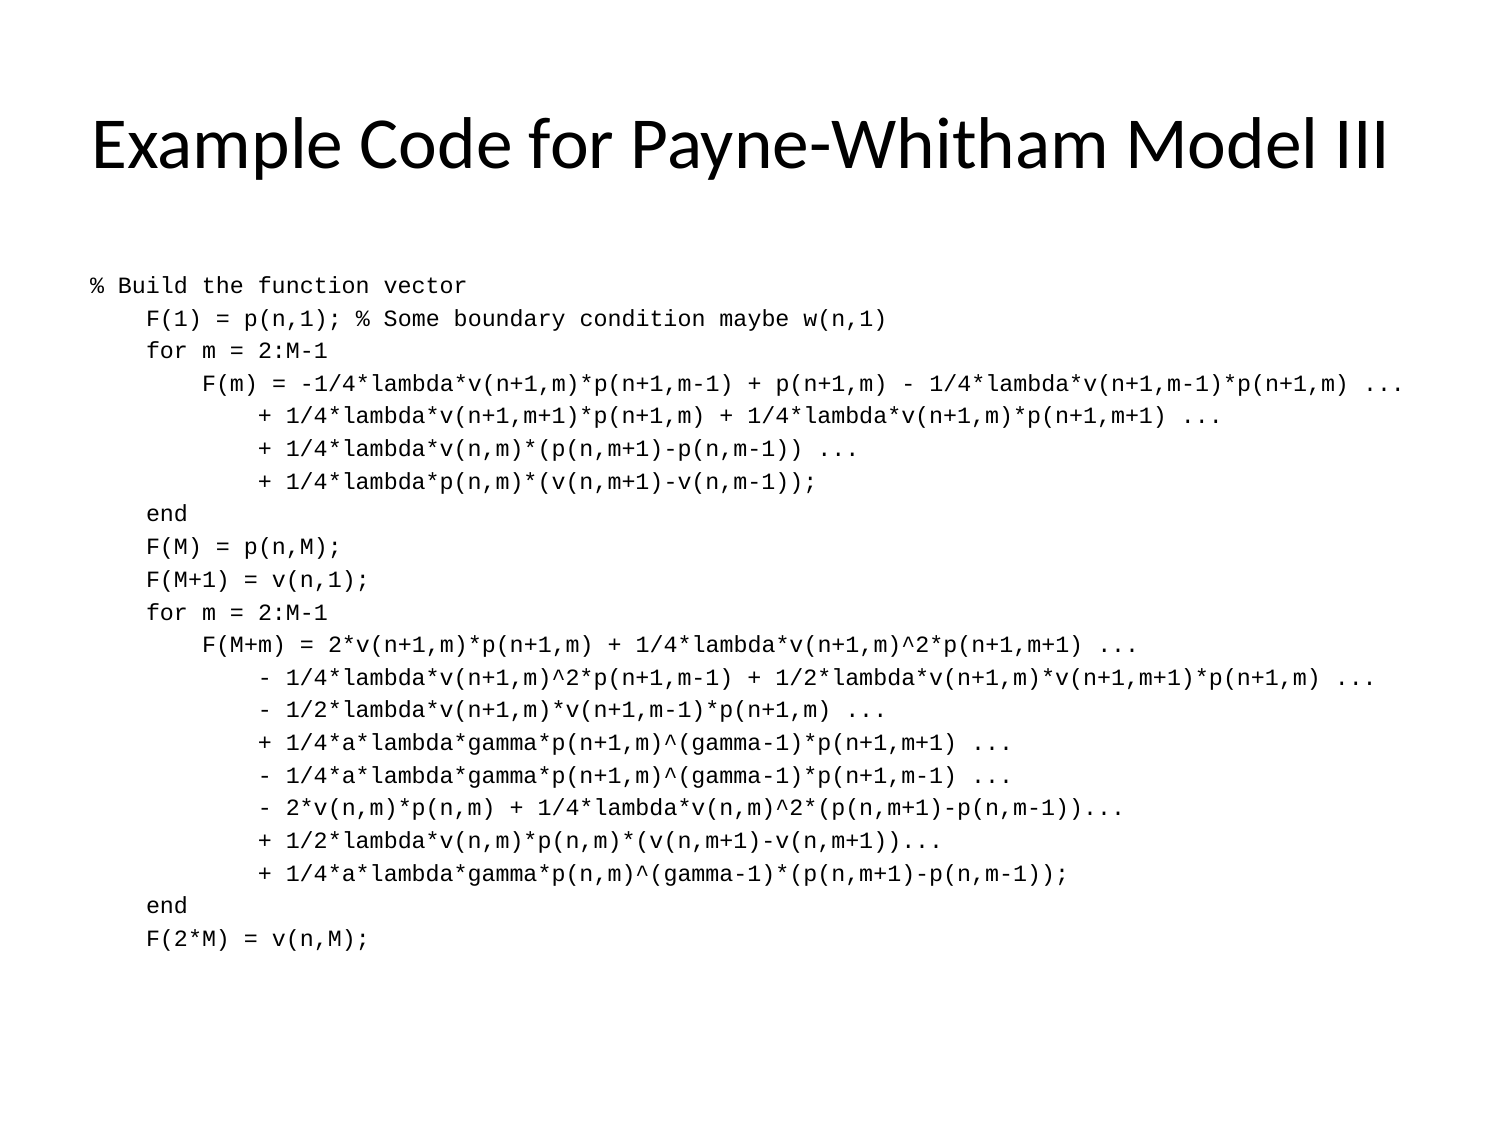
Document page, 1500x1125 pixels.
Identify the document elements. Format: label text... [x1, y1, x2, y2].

title Example Code for Payne-Whitham Model III [75, 45, 1425, 233]
list % Build the function vector F(1) = p(n,1); % Some boundary condition maybe w(n,1) for m = 2:M-1 F(m) = -1/4*lambda*v(n+1,m)*p(n+1,m-1) + p(n+1,m) - 1/4*lambda*v(n+1,m-1)*p(n+1,m) ... + 1/4*lambda*v(n+1,m+1)*p(n+1,m) + 1/4*lambda*v(n+1,m)*p(n+1,m+1) ... + 1/4*lambda*v(n,m)*(p(n,m+1)-p(n,m-1)) ... + 1/4*lambda*p(n,m)*(v(n,m+1)-v(n,m-1)); end F(M) = p(n,M); F(M+1) = v(n,1); for m = 2:M-1 F(M+m) = 2*v(n+1,m)*p(n+1,m) + 1/4*lambda*v(n+1,m)^2*p(n+1,m+1) ... - 1/4*lambda*v(n+1,m)^2*p(n+1,m-1) + 1/2*lambda*v(n+1,m)*v(n+1,m+1)*p(n+1,m) ... - 1/2*lambda*v(n+1,m)*v(n+1,m-1)*p(n+1,m) ... + 1/4*a*lambda*gamma*p(n+1,m)^(gamma-1)*p(n+1,m+1) ... - 1/4*a*lambda*gamma*p(n+1,m)^(gamma-1)*p(n+1,m-1) ... - 2*v(n,m)*p(n,m) + 1/4*lambda*v(n,m)^2*(p(n,m+1)-p(n,m-1))... + 1/2*lambda*v(n,m)*p(n,m)*(v(n,m+1)-v(n,m+1))... + 1/4*a*lambda*gamma*p(n,m)^(gamma-1)*(p(n,m+1)-p(n,m-1)); end F(2*M) = v(n,M); [75, 262, 1425, 1005]
